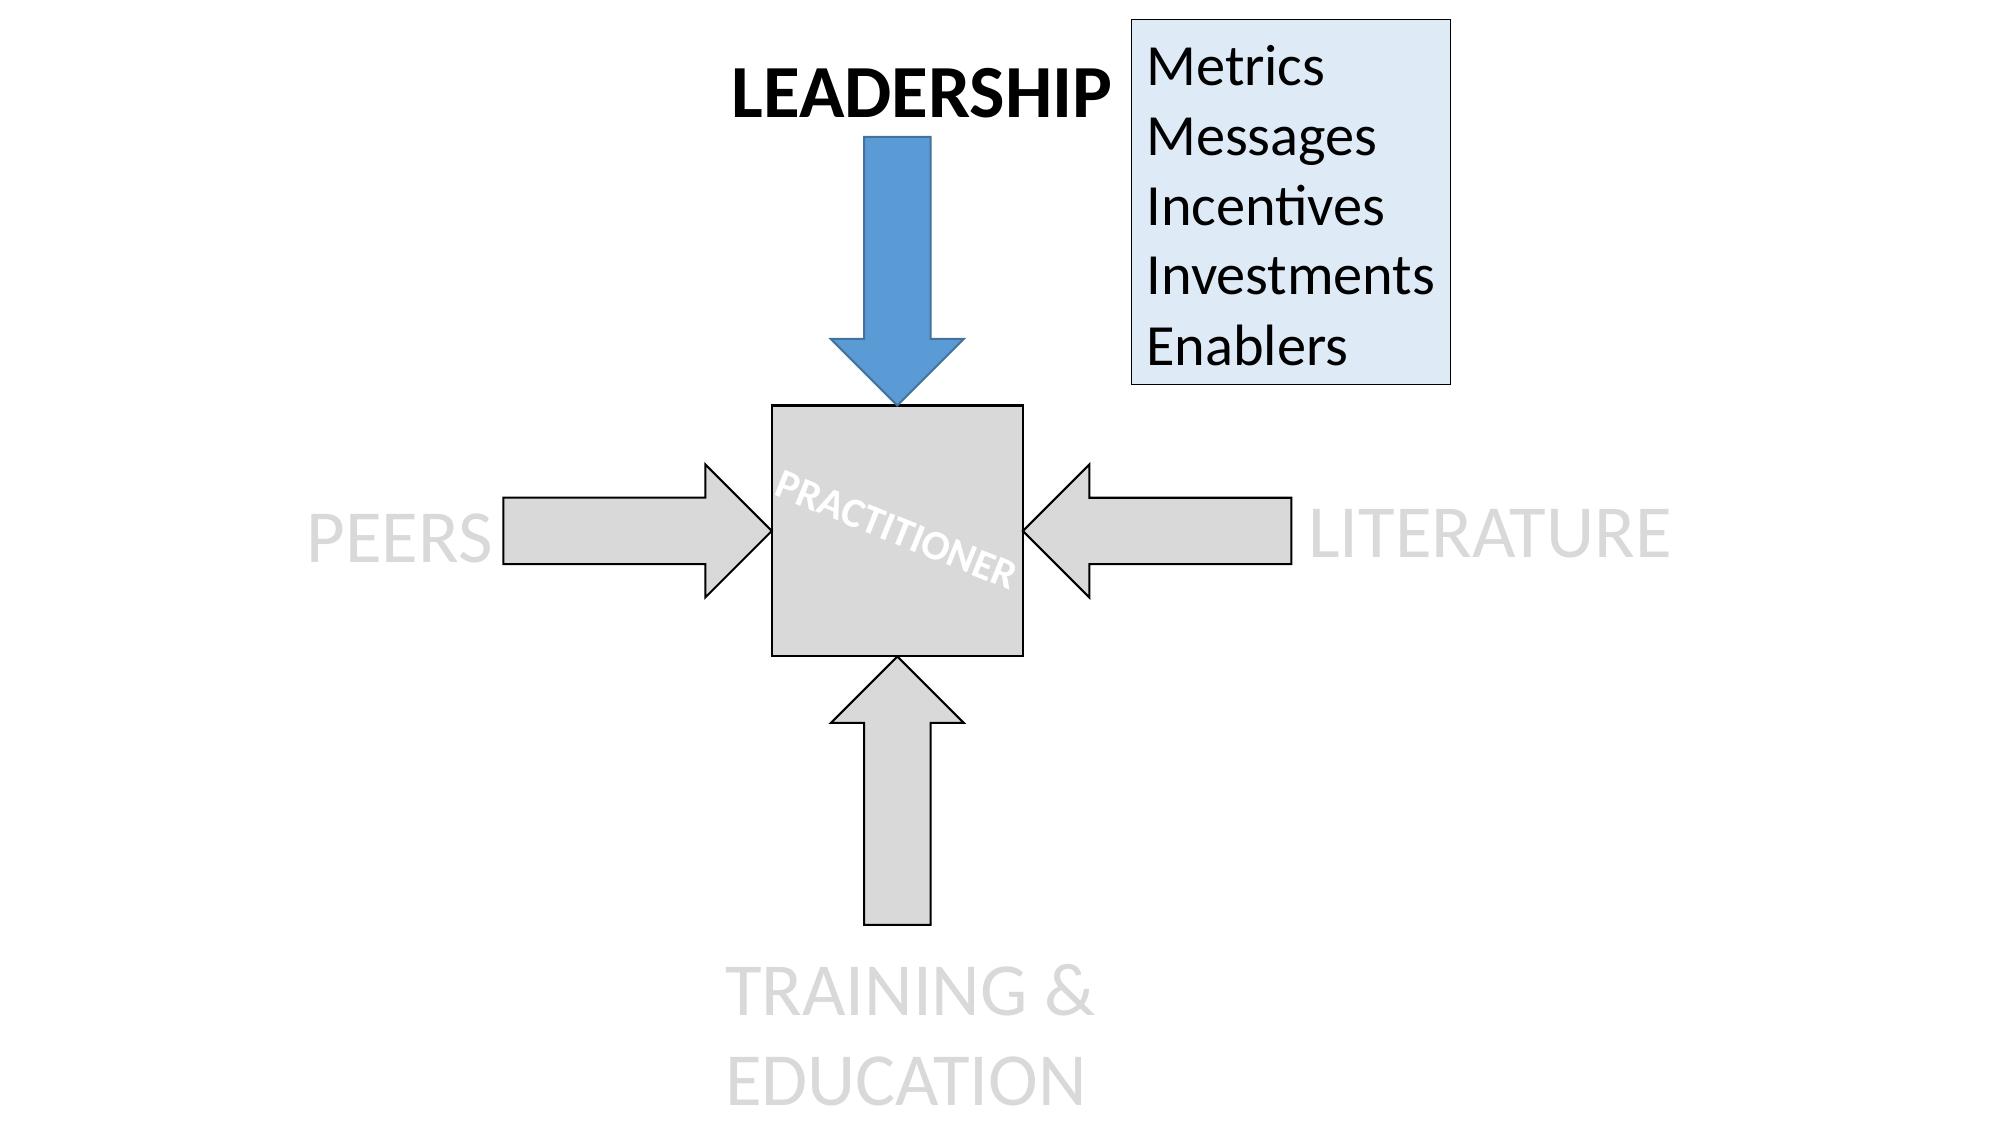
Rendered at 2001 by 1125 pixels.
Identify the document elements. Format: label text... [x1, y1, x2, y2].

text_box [290, 35, 1690, 1125]
text_box Metrics Messages Incentives Investments Enablers [1131, 19, 1451, 35]
